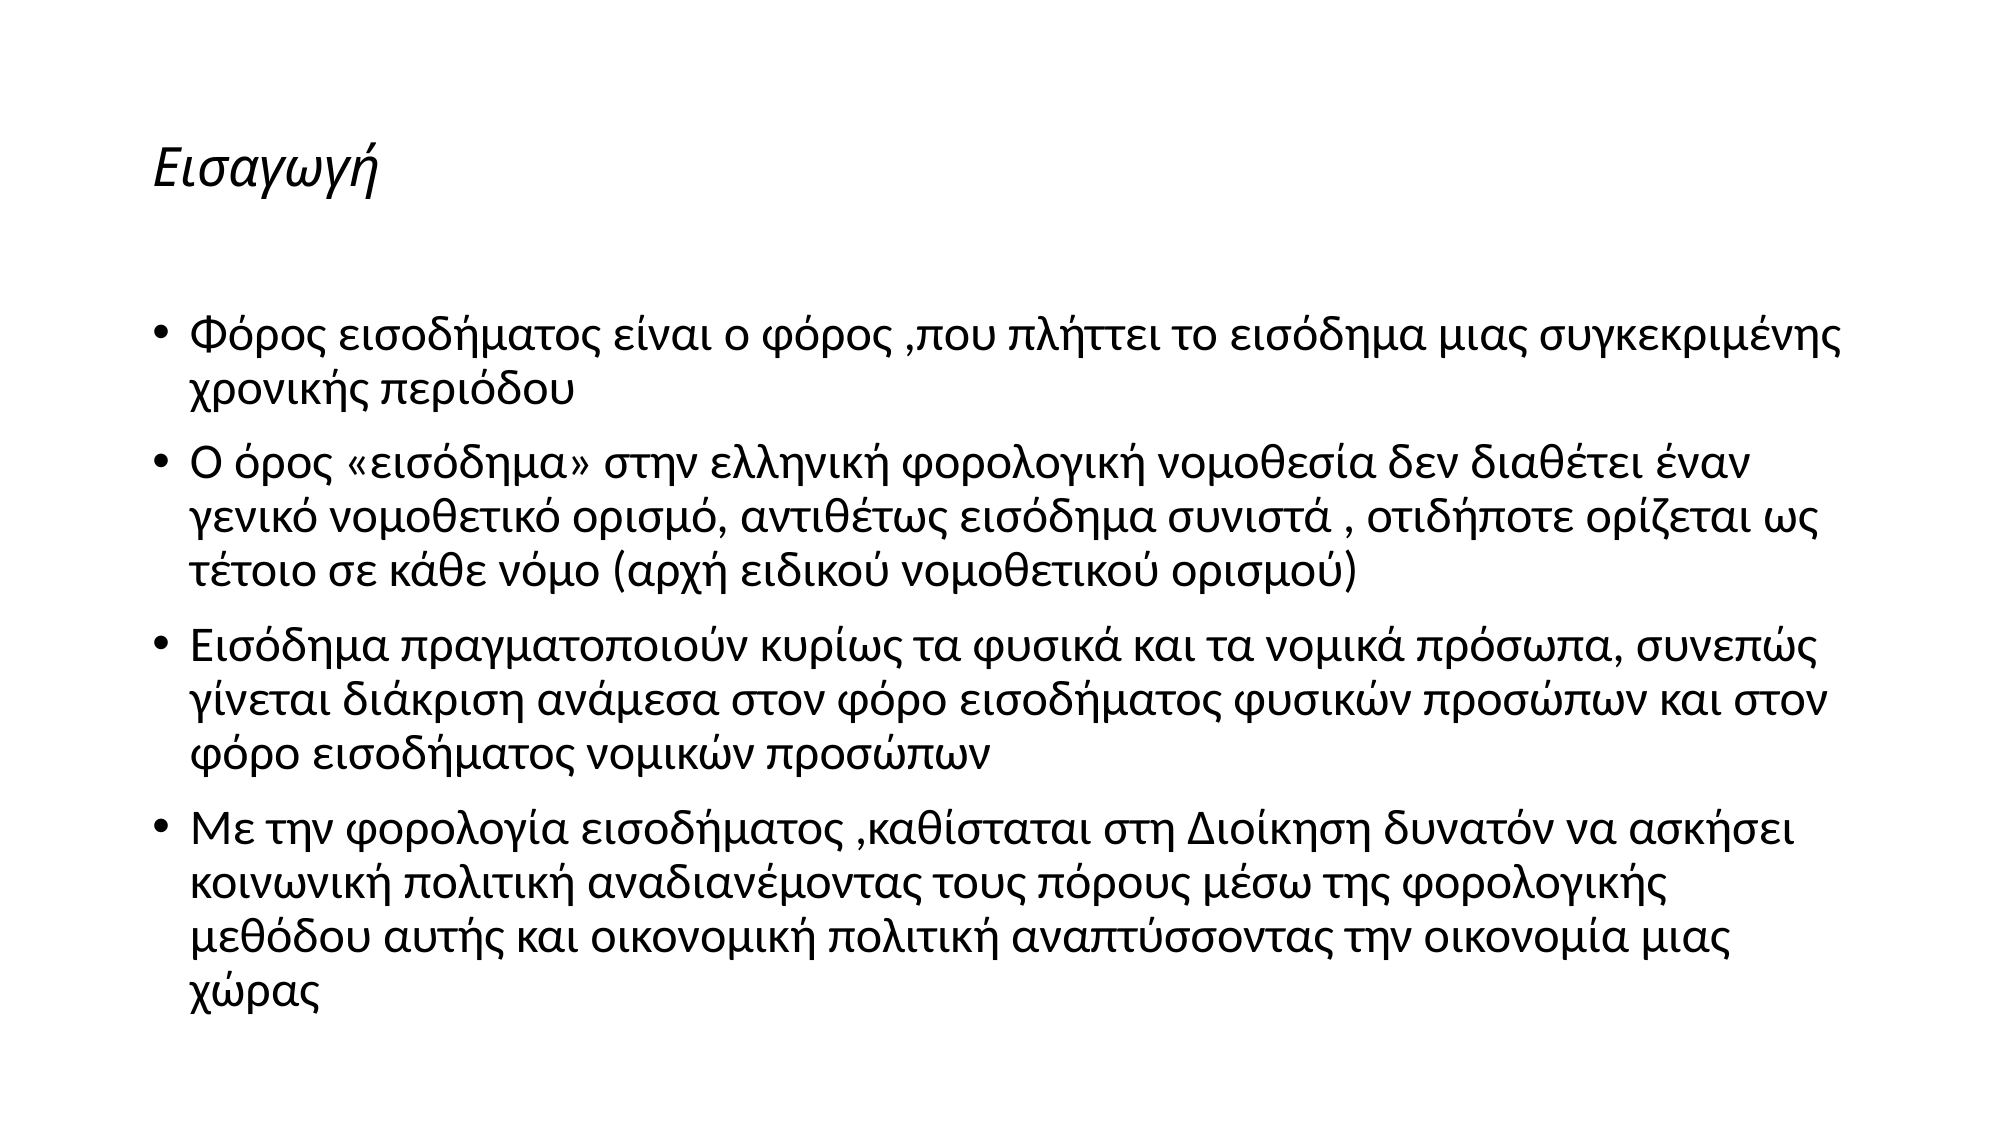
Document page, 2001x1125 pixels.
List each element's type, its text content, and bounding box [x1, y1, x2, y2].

list Φόρος εισοδήματος είναι ο φόρος ,που πλήττει το εισόδημα μιας συγκεκριμένης χρονικής περιόδου Ο όρος «εισόδημα» στην ελληνική φορολογική νομοθεσία δεν διαθέτει έναν γενικό νομοθετικό ορισμό, αντιθέτως εισόδημα συνιστά , οτιδήποτε ορίζεται ως τέτοιο σε κάθε νόμο (αρχή ειδικού νομοθετικού ορισμού) Εισόδημα πραγματοποιούν κυρίως τα φυσικά και τα νομικά πρόσωπα, συνεπώς γίνεται διάκριση ανάμεσα στον φόρο εισοδήματος φυσικών προσώπων και στον φόρο εισοδήματος νομικών προσώπων Με την φορολογία εισοδήματος ,καθίσταται στη Διοίκηση δυνατόν να ασκήσει κοινωνική πολιτική αναδιανέμοντας τους πόρους μέσω της φορολογικής μεθόδου αυτής και οικονομική πολιτική αναπτύσσοντας την οικονομία μιας χώρας [137, 299, 1863, 1014]
title Εισαγωγή [137, 59, 1863, 278]
